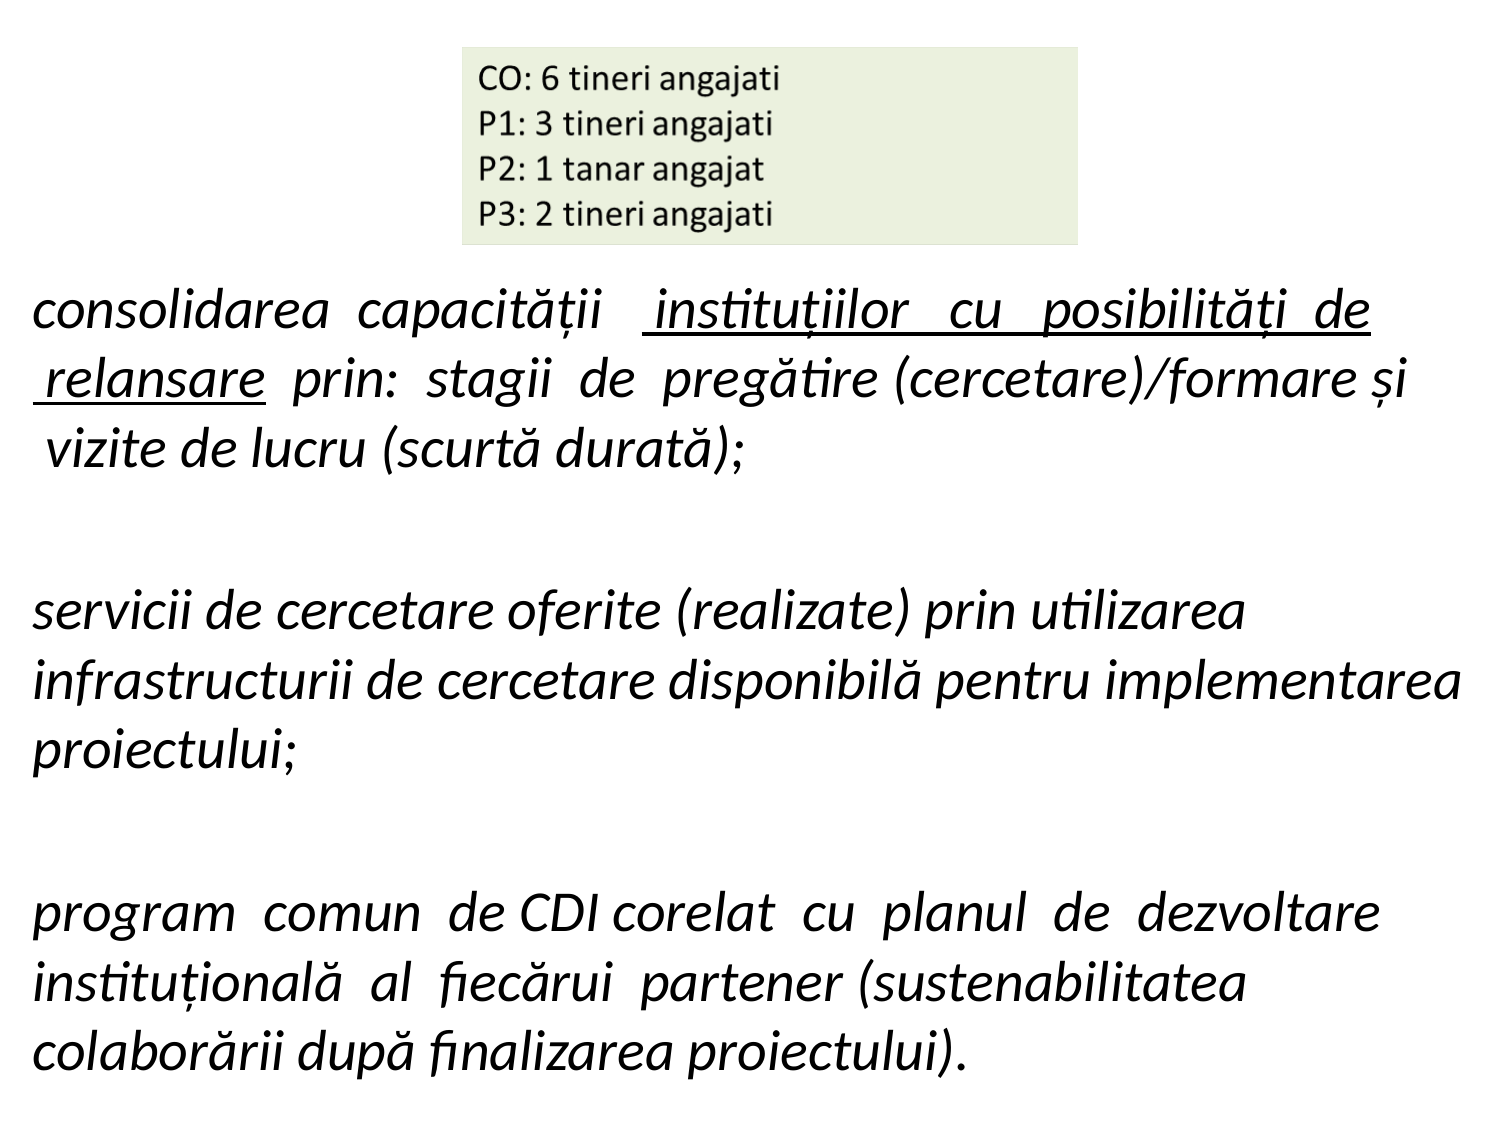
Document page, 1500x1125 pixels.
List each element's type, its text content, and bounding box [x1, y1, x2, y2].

picture [454, 42, 1078, 260]
list consolidarea capacității instituțiilor cu posibilități de relansare prin: stagii de pregătire (cercetare)/formare și vizite de lucru (scurtă durată); servicii de cercetare oferite (realizate) prin utilizarea infrastructurii de cercetare disponibilă pentru implementarea proiectului; program comun de CDI corelat cu planul de dezvoltare instituțională al fiecărui partener (sustenabilitatea colaborării după finalizarea proiectului). [17, 262, 1500, 1094]
